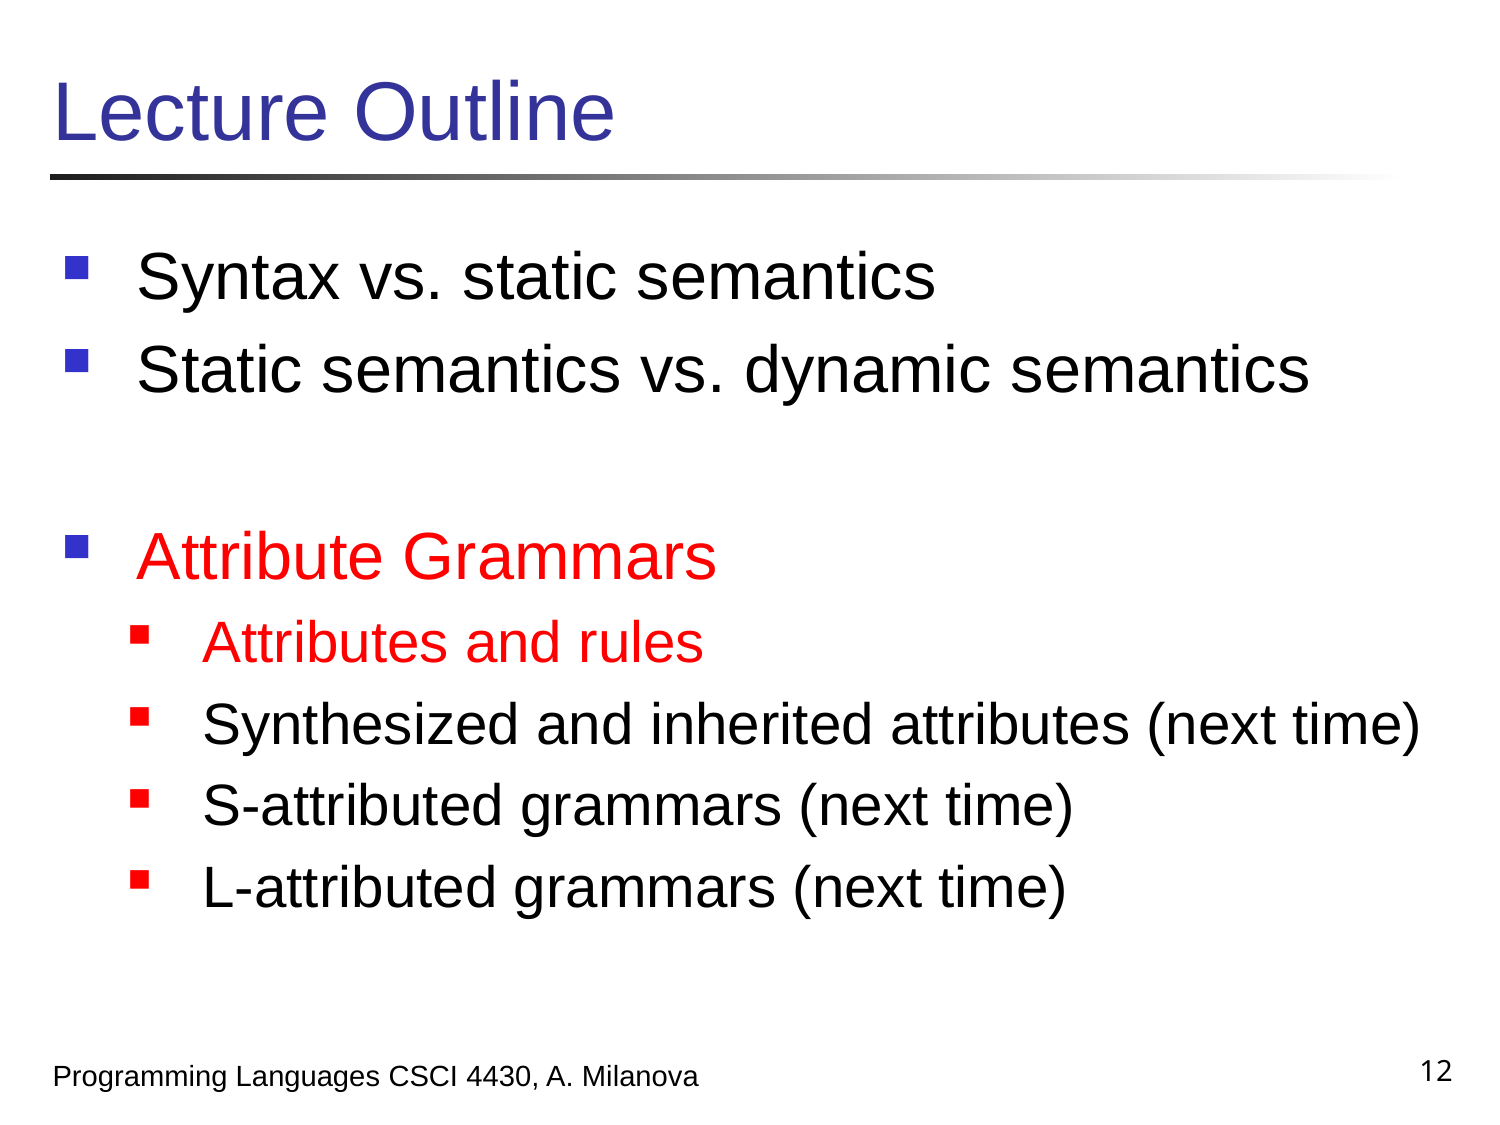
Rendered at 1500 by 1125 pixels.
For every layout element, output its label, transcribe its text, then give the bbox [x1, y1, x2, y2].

slide_number 12 [1154, 1023, 1468, 1100]
list Syntax vs. static semantics Static semantics vs. dynamic semantics Attribute Grammars Attributes and rules Synthesized and inherited attributes (next time) S-attributed grammars (next time) L-attributed grammars (next time) [37, 224, 1469, 1013]
title Lecture Outline [37, 0, 1466, 165]
footer Programming Languages CSCI 4430, A. Milanova [37, 1024, 813, 1101]
